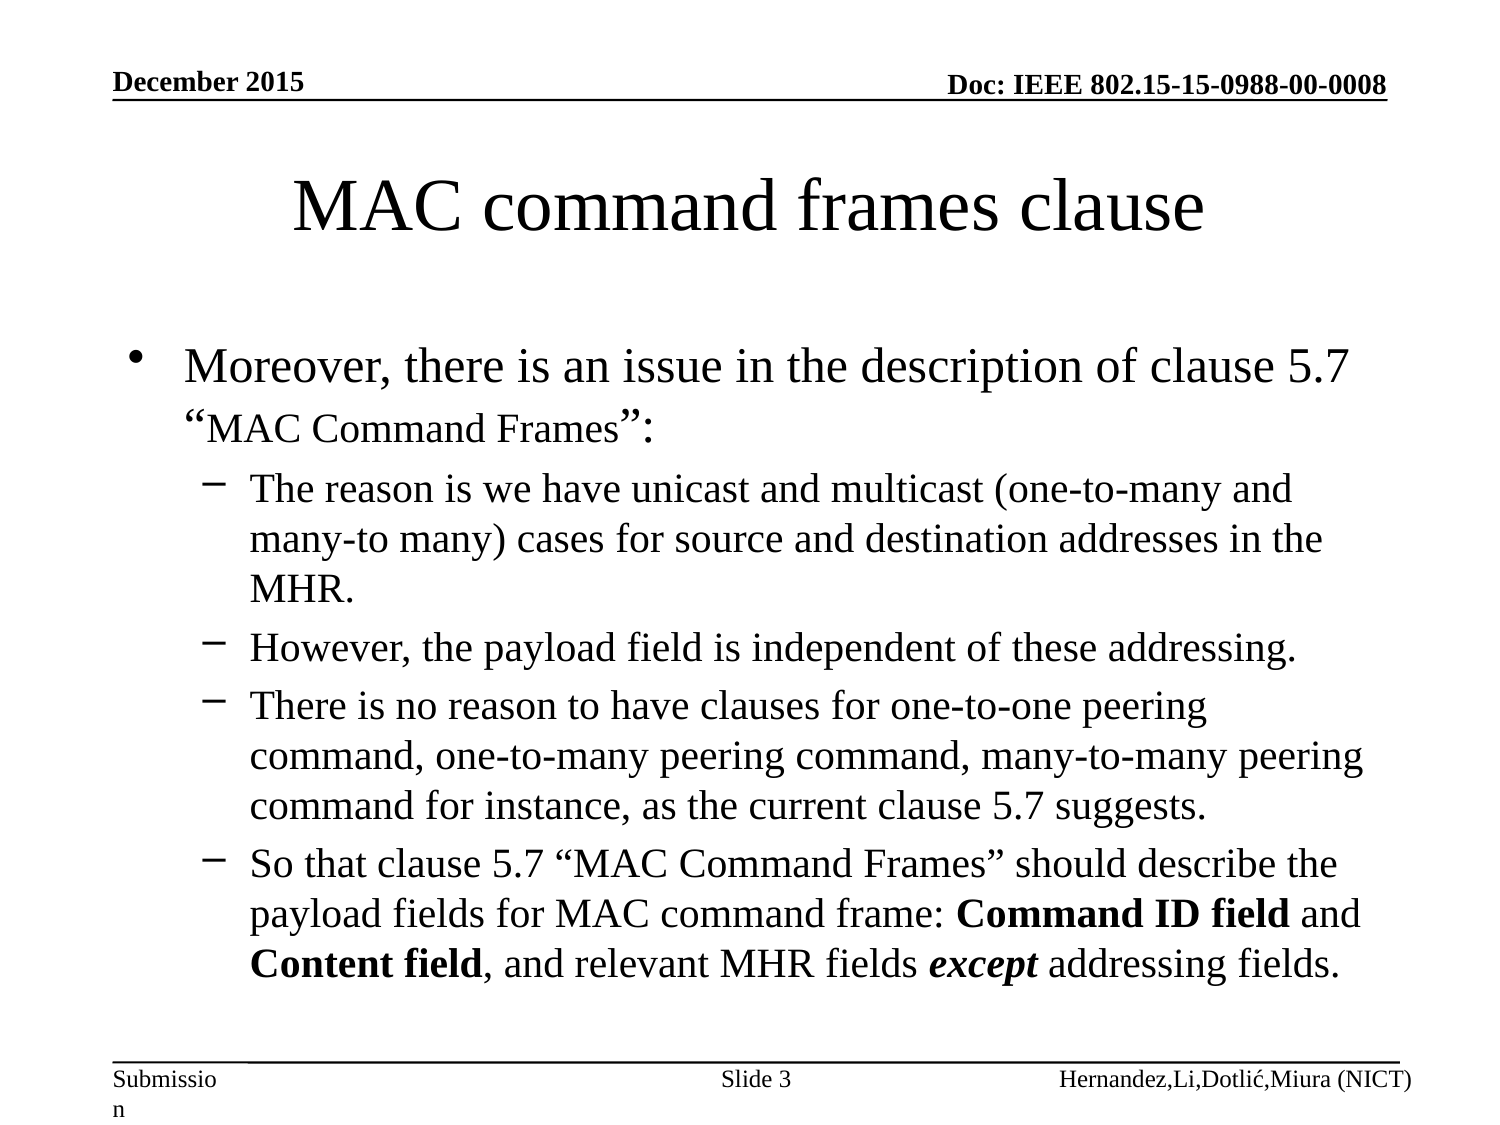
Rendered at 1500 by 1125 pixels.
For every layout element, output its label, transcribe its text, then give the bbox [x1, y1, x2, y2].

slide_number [112, 61, 376, 98]
footer Hernandez,Li,Dotlić,Miura (NICT) [899, 1061, 1413, 1093]
title MAC command frames clause [112, 112, 1388, 288]
slide_number Slide 3 [711, 1061, 801, 1093]
list Moreover, there is an issue in the description of clause 5.7 “MAC Command Frames”: The reason is we have unicast and multicast (one-to-many and many-to many) cases for source and destination addresses in the MHR. However, the payload field is independent of these addressing. There is no reason to have clauses for one-to-one peering command, one-to-many peering command, many-to-many peering command for instance, as the current clause 5.7 suggests. So that clause 5.7 “MAC Command Frames” should describe the payload fields for MAC command frame: Command ID field and Content field, and relevant MHR fields except addressing fields. [112, 324, 1388, 1000]
